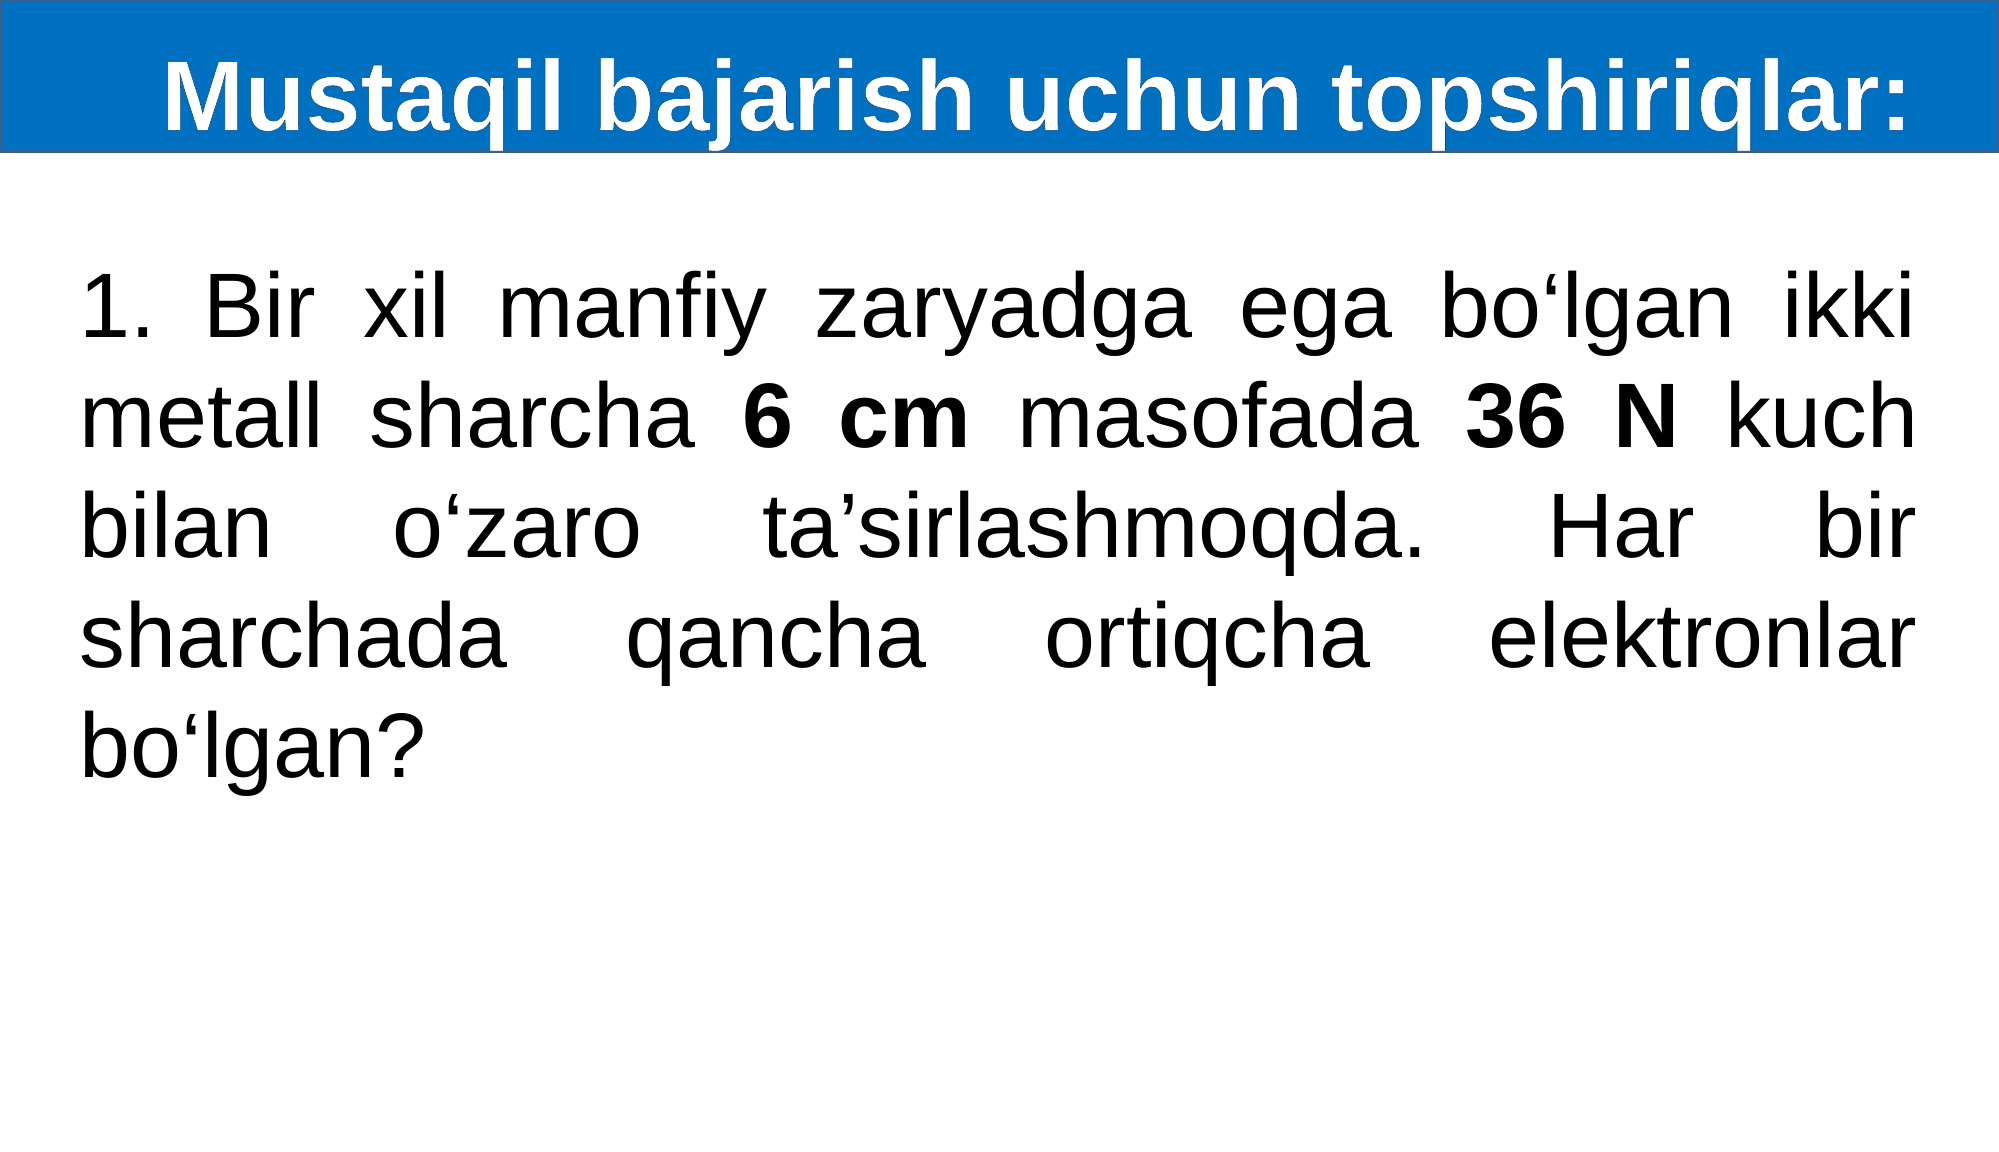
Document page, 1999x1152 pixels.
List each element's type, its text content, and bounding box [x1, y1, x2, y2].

text_box Mustaqil bajarish uchun topshiriqlar: [0, 0, 1999, 153]
